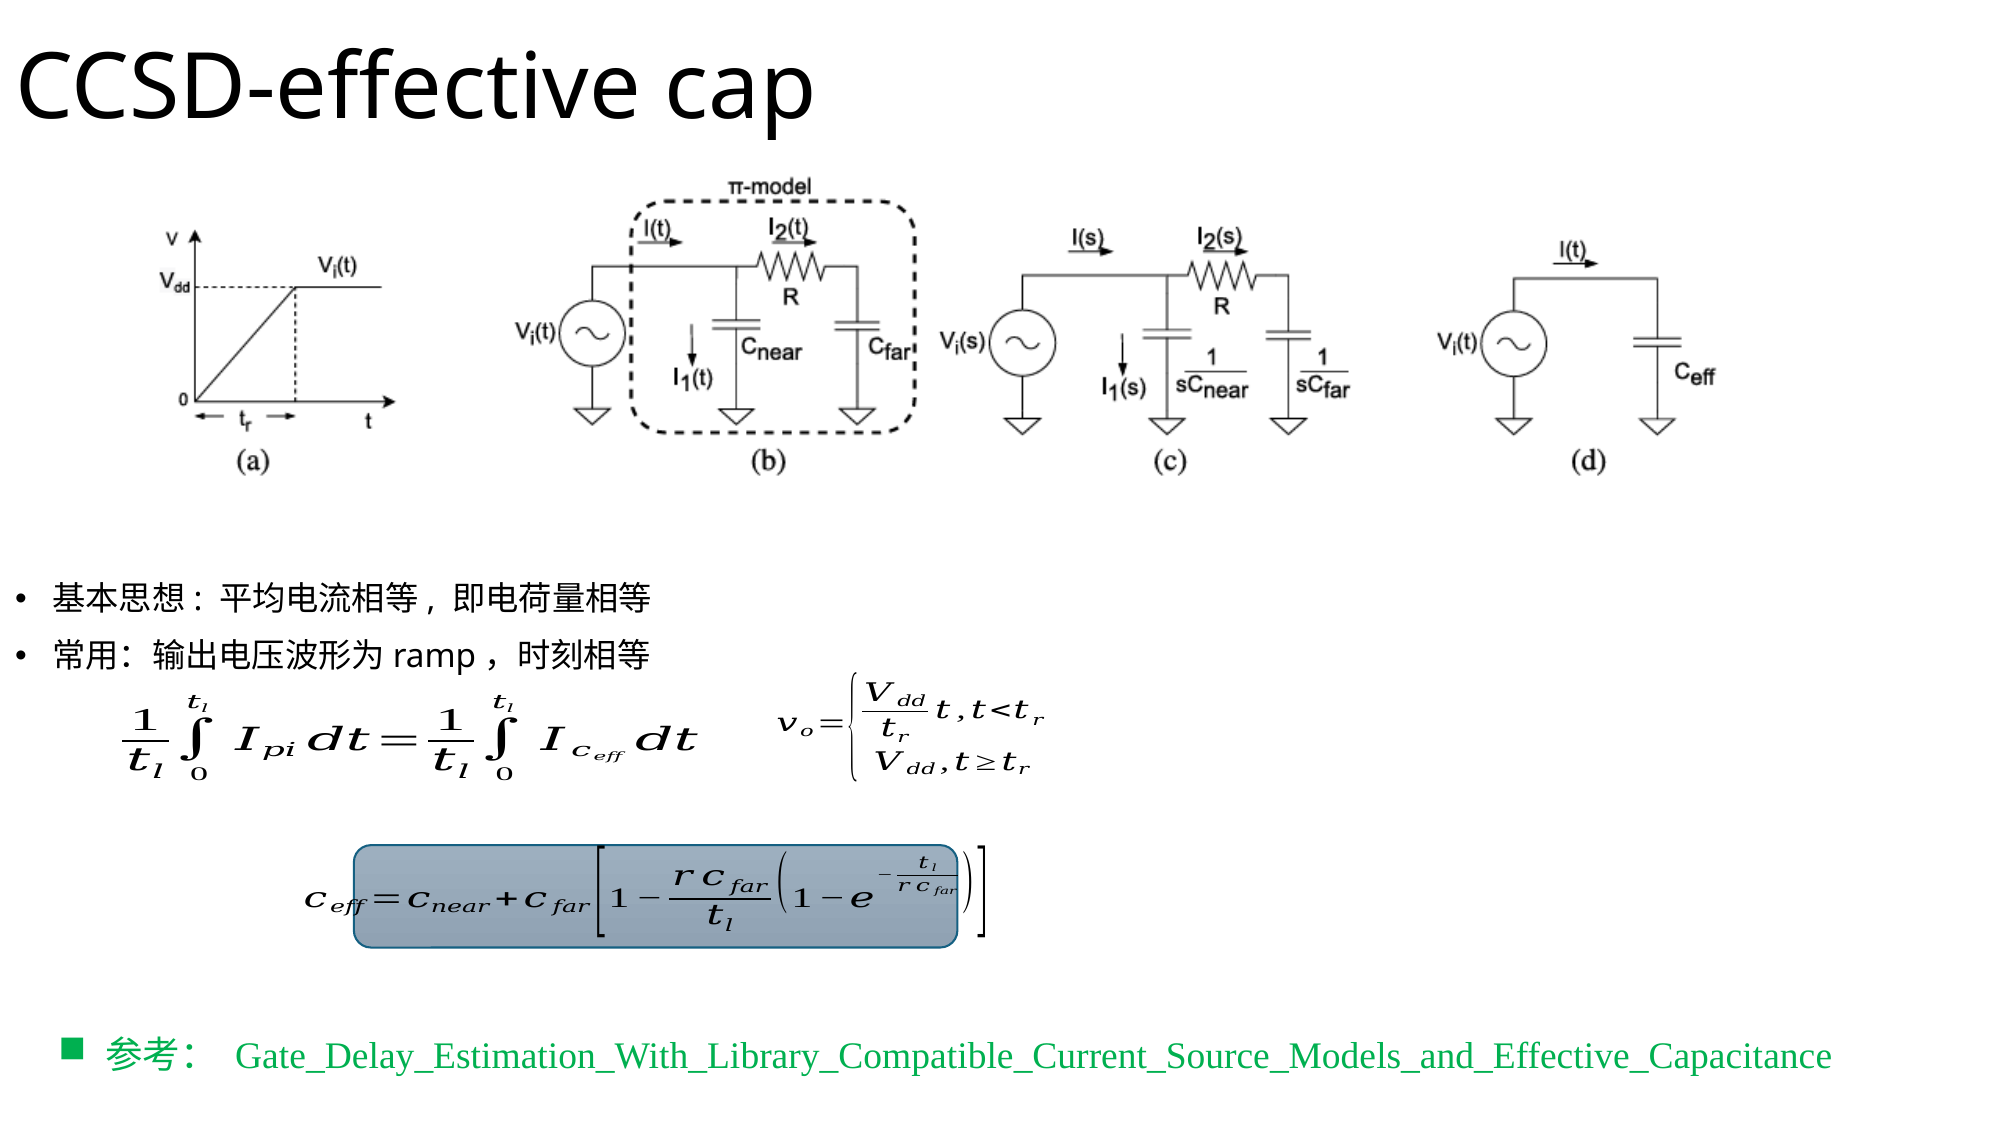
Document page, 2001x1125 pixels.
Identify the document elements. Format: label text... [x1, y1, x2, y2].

slide_number [1412, 1042, 1863, 1103]
title CCSD-effective cap [0, 0, 1725, 213]
text_box 参考： Gate_Delay_Estimation_With_Library_Compatible_Current_Source_Models_and_Effective_Capacitance [43, 1023, 1849, 1084]
picture [135, 162, 1743, 491]
text_box [352, 844, 959, 949]
